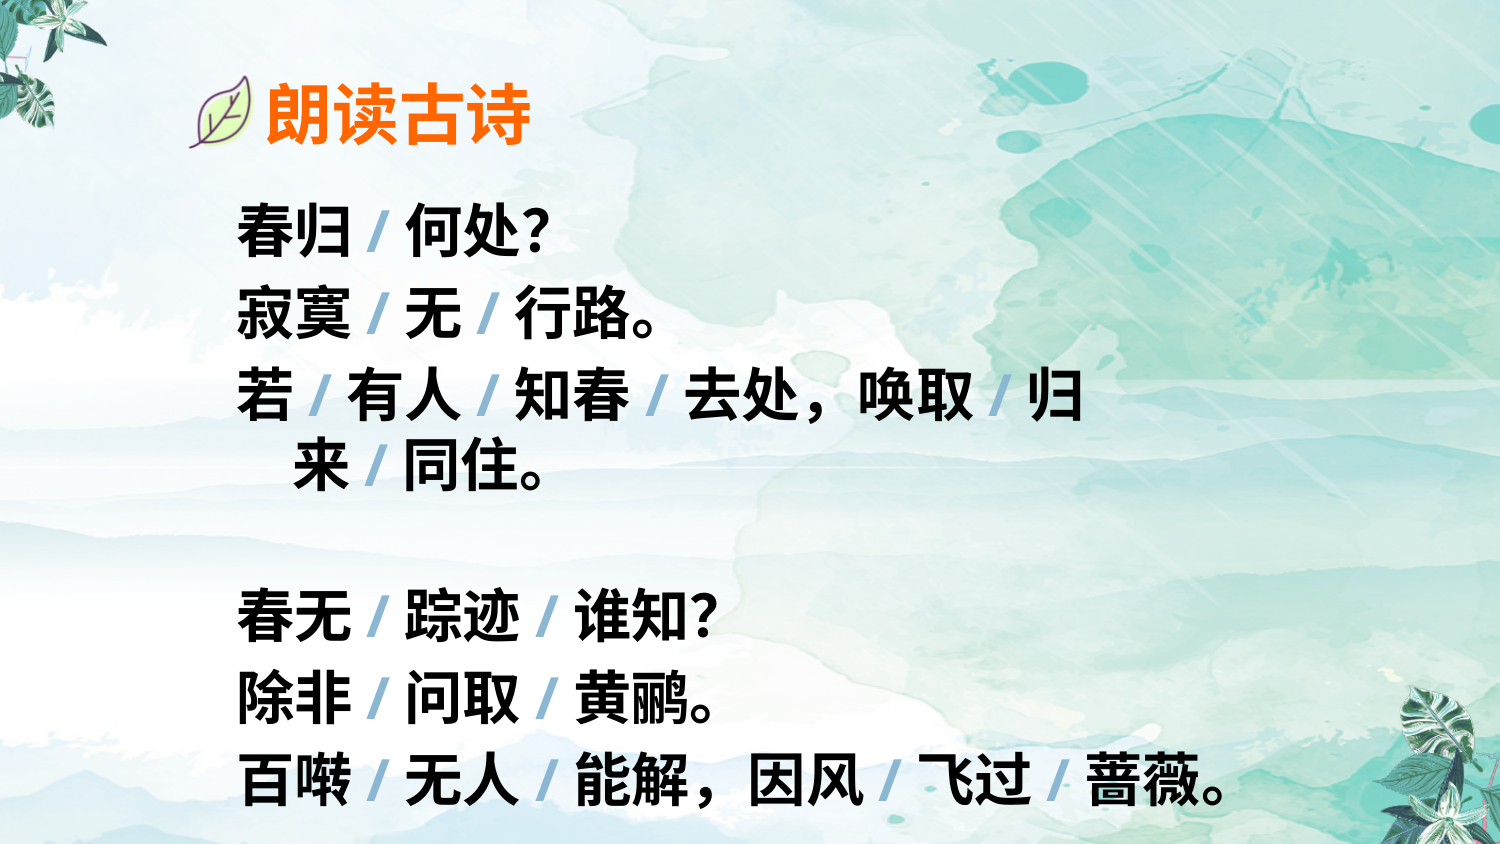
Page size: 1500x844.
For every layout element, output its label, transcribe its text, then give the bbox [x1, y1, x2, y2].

list 春归/何处？ 寂寞/无/行路。 若/有人/知春/去处，唤取/归来/同住。 春无/踪迹/谁知？ 除非/问取/黄鹂。 百啭/无人/能解，因风/飞过/蔷薇。 [220, 186, 1256, 769]
picture [178, 69, 262, 156]
picture [0, 0, 149, 168]
picture [1292, 592, 1500, 844]
title 朗读古诗 [250, 63, 578, 162]
